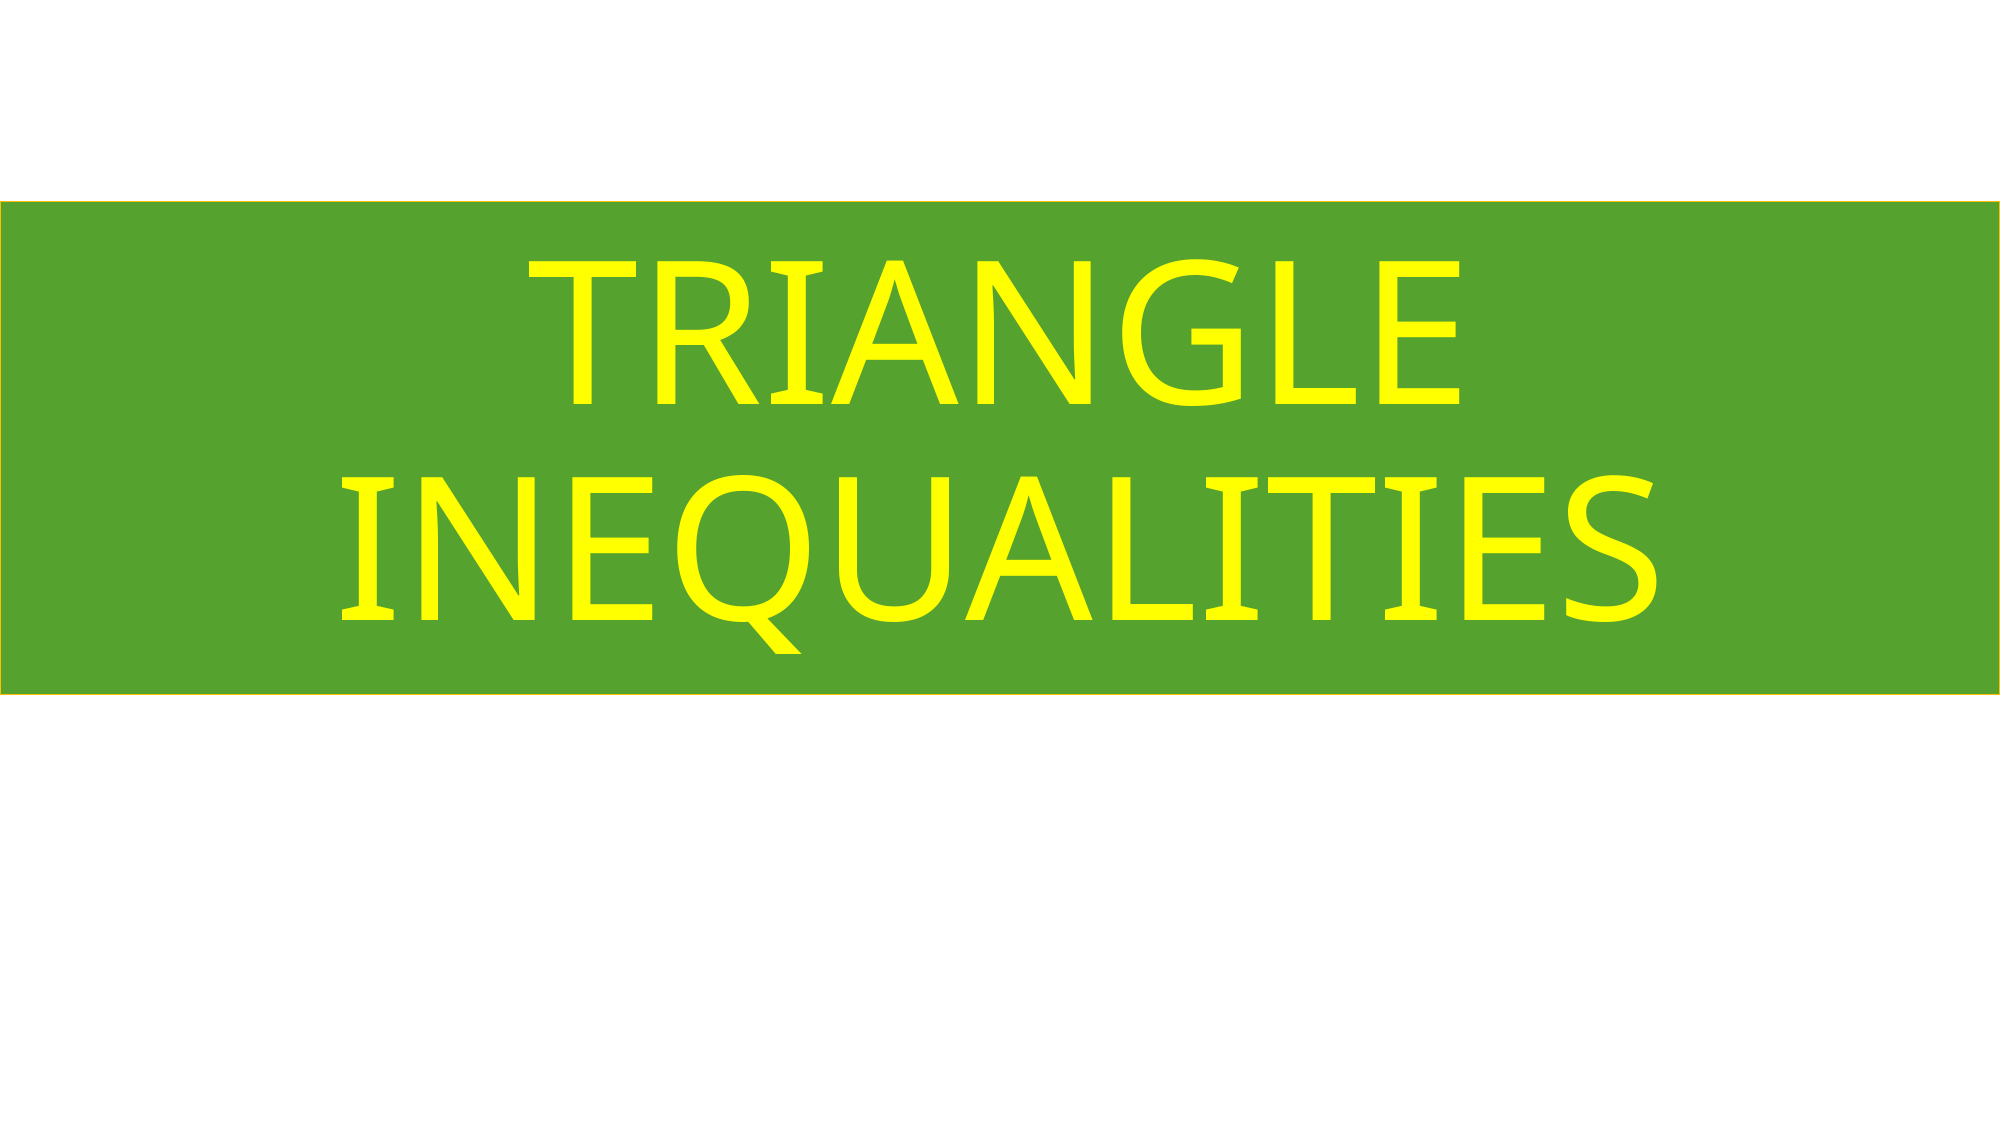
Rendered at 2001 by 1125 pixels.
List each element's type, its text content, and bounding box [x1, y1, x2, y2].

text_box TRIANGLE INEQUALITIES [0, 201, 2000, 695]
